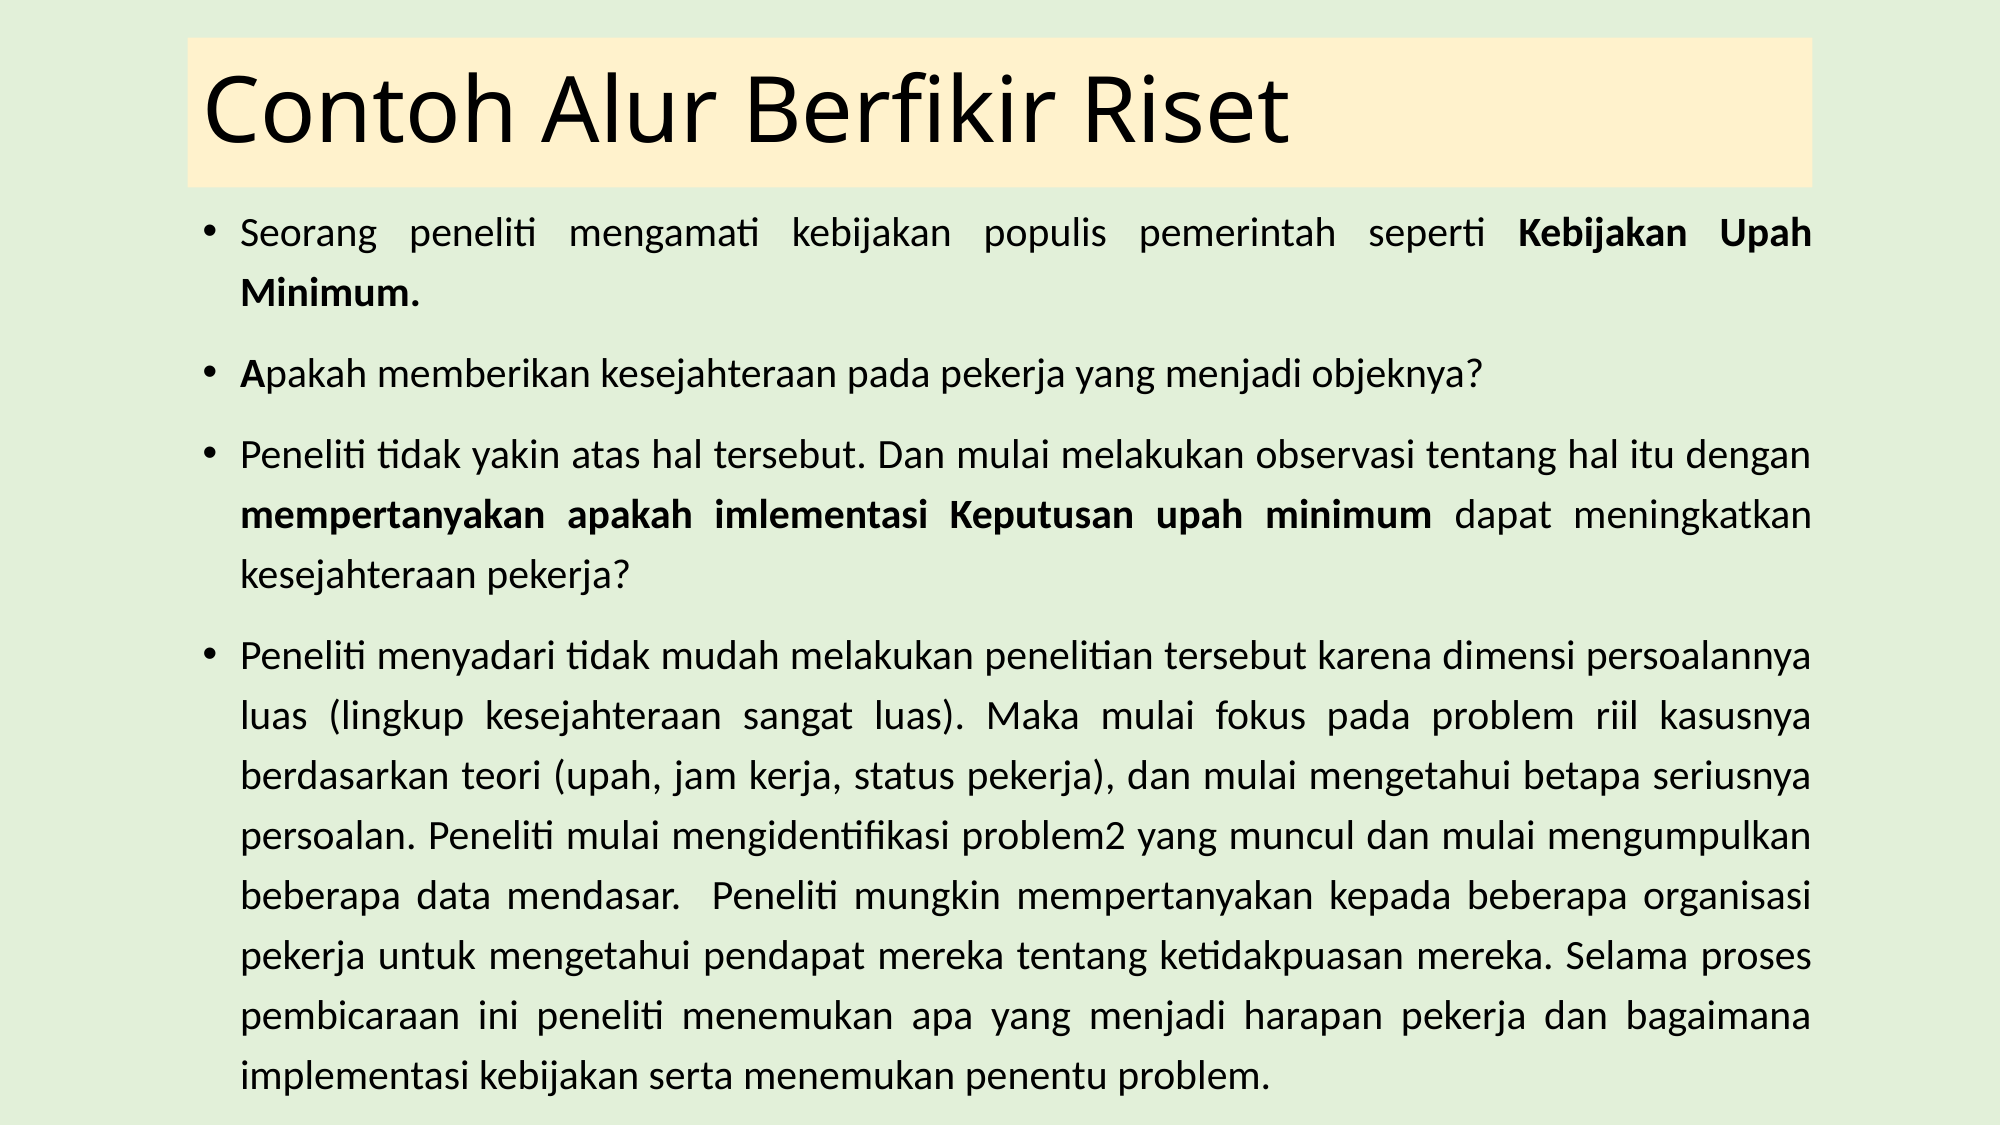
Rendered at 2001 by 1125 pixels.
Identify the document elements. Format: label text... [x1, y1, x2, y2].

list Seorang peneliti mengamati kebijakan populis pemerintah seperti Kebijakan Upah Minimum. Apakah memberikan kesejahteraan pada pekerja yang menjadi objeknya? Peneliti tidak yakin atas hal tersebut. Dan mulai melakukan observasi tentang hal itu dengan mempertanyakan apakah imlementasi Keputusan upah minimum dapat meningkatkan kesejahteraan pekerja? Peneliti menyadari tidak mudah melakukan penelitian tersebut karena dimensi persoalannya luas (lingkup kesejahteraan sangat luas). Maka mulai fokus pada problem riil kasusnya berdasarkan teori (upah, jam kerja, status pekerja), dan mulai mengetahui betapa seriusnya persoalan. Peneliti mulai mengidentifikasi problem2 yang muncul dan mulai mengumpulkan beberapa data mendasar. Peneliti mungkin mempertanyakan kepada beberapa organisasi pekerja untuk mengetahui pendapat mereka tentang ketidakpuasan mereka. Selama proses pembicaraan ini peneliti menemukan apa yang menjadi harapan pekerja dan bagaimana implementasi kebijakan serta menemukan penentu problem. [187, 187, 1828, 1125]
title Contoh Alur Berfikir Riset [187, 37, 1813, 187]
